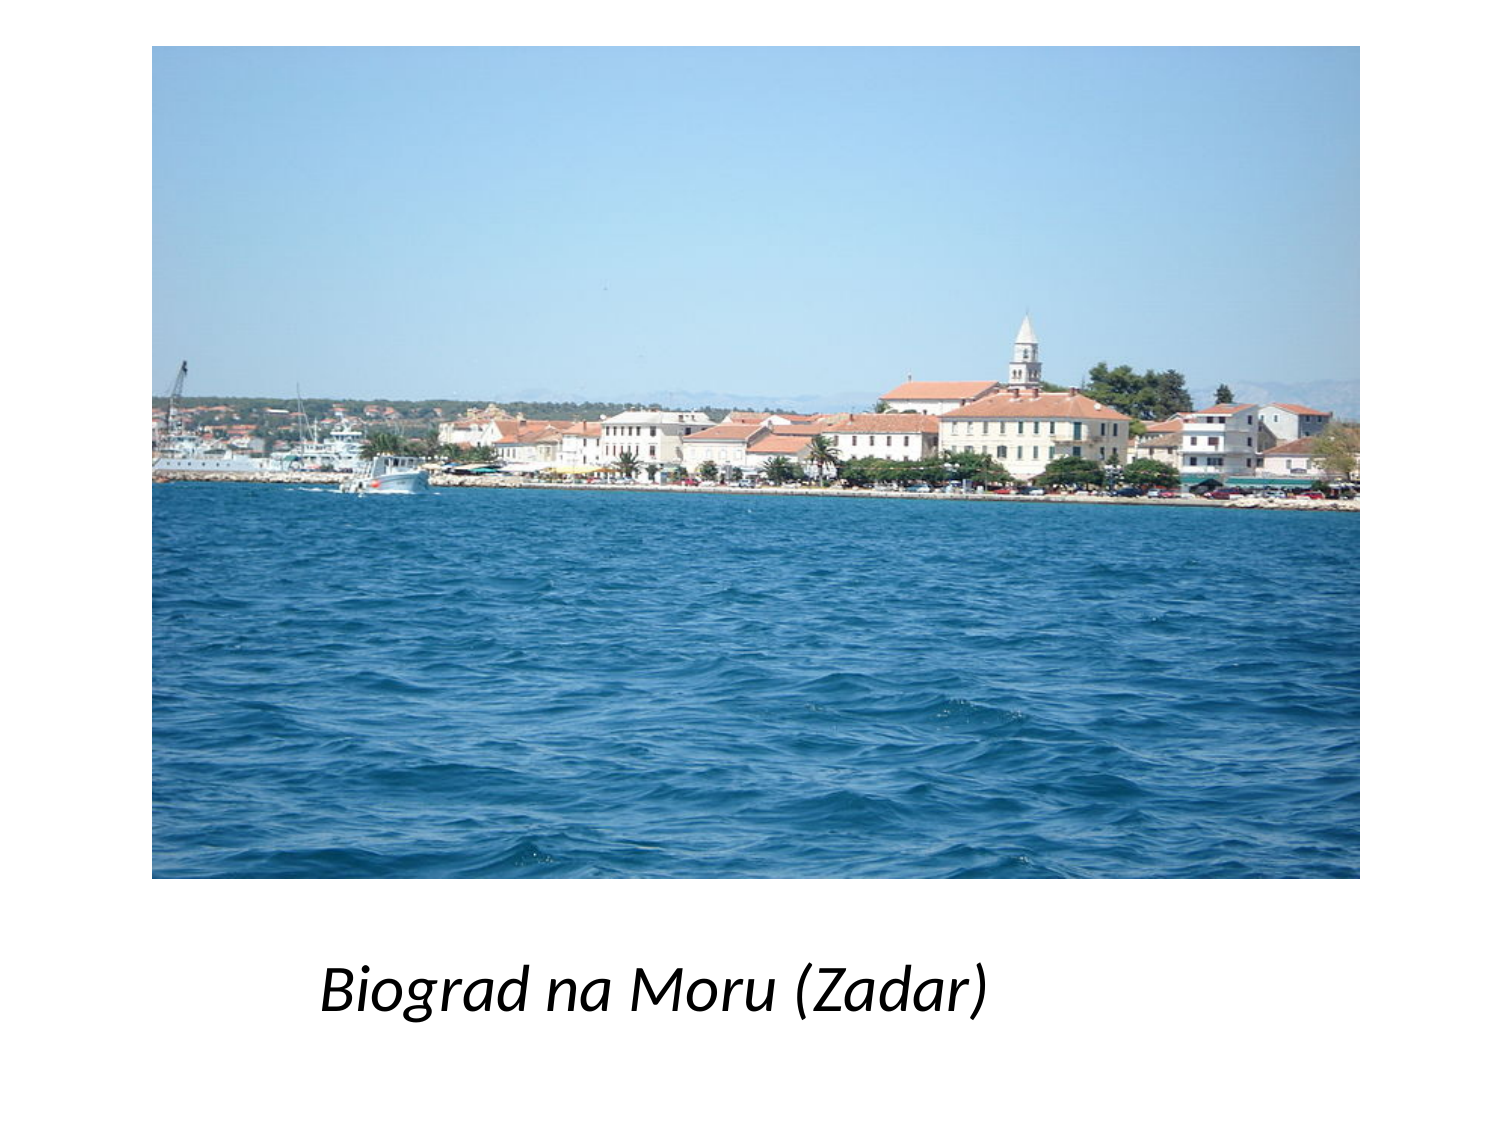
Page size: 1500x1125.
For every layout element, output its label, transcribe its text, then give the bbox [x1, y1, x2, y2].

picture [152, 46, 1360, 880]
text_box Biograd na Moru (Zadar) [304, 937, 1184, 1078]
